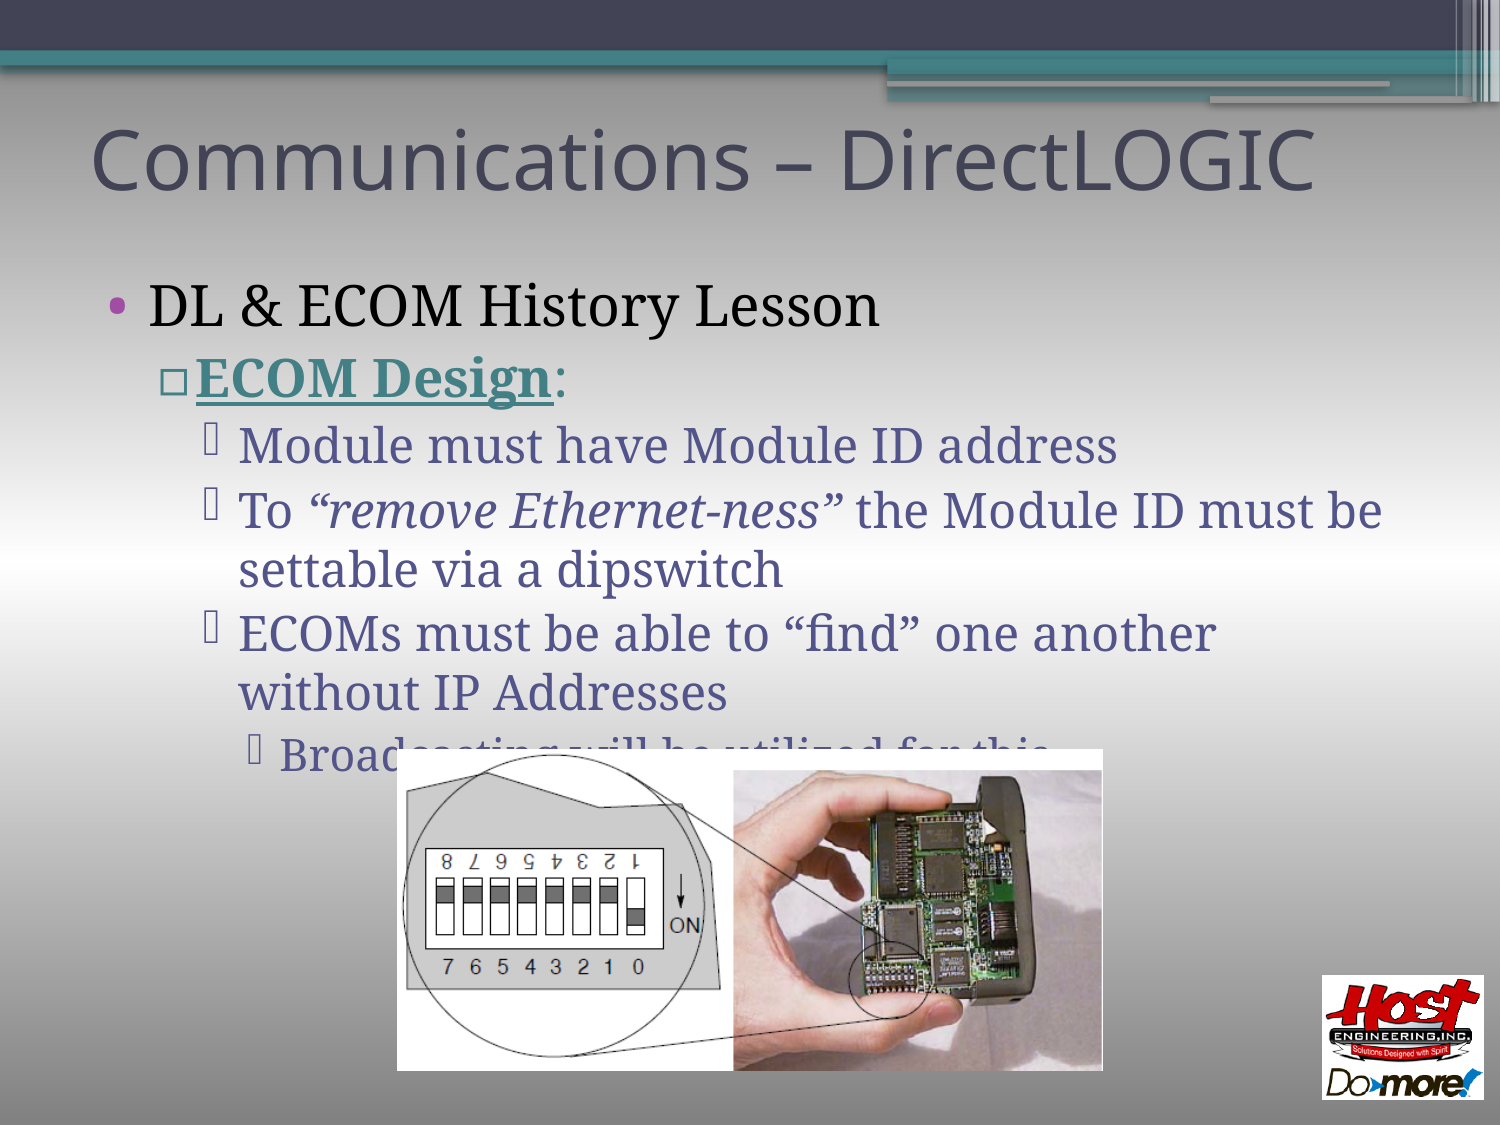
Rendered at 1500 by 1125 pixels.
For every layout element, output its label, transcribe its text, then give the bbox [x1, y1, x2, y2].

title Communications – DirectLOGIC [75, 99, 1425, 262]
picture [1321, 975, 1484, 1100]
picture [397, 749, 1103, 1071]
list DL & ECOM History Lesson ECOM Design: Module must have Module ID address To “remove Ethernet-ness” the Module ID must be settable via a dipswitch ECOMs must be able to “find” one another without IP Addresses Broadcasting will be utilized for this [75, 262, 1425, 1064]
